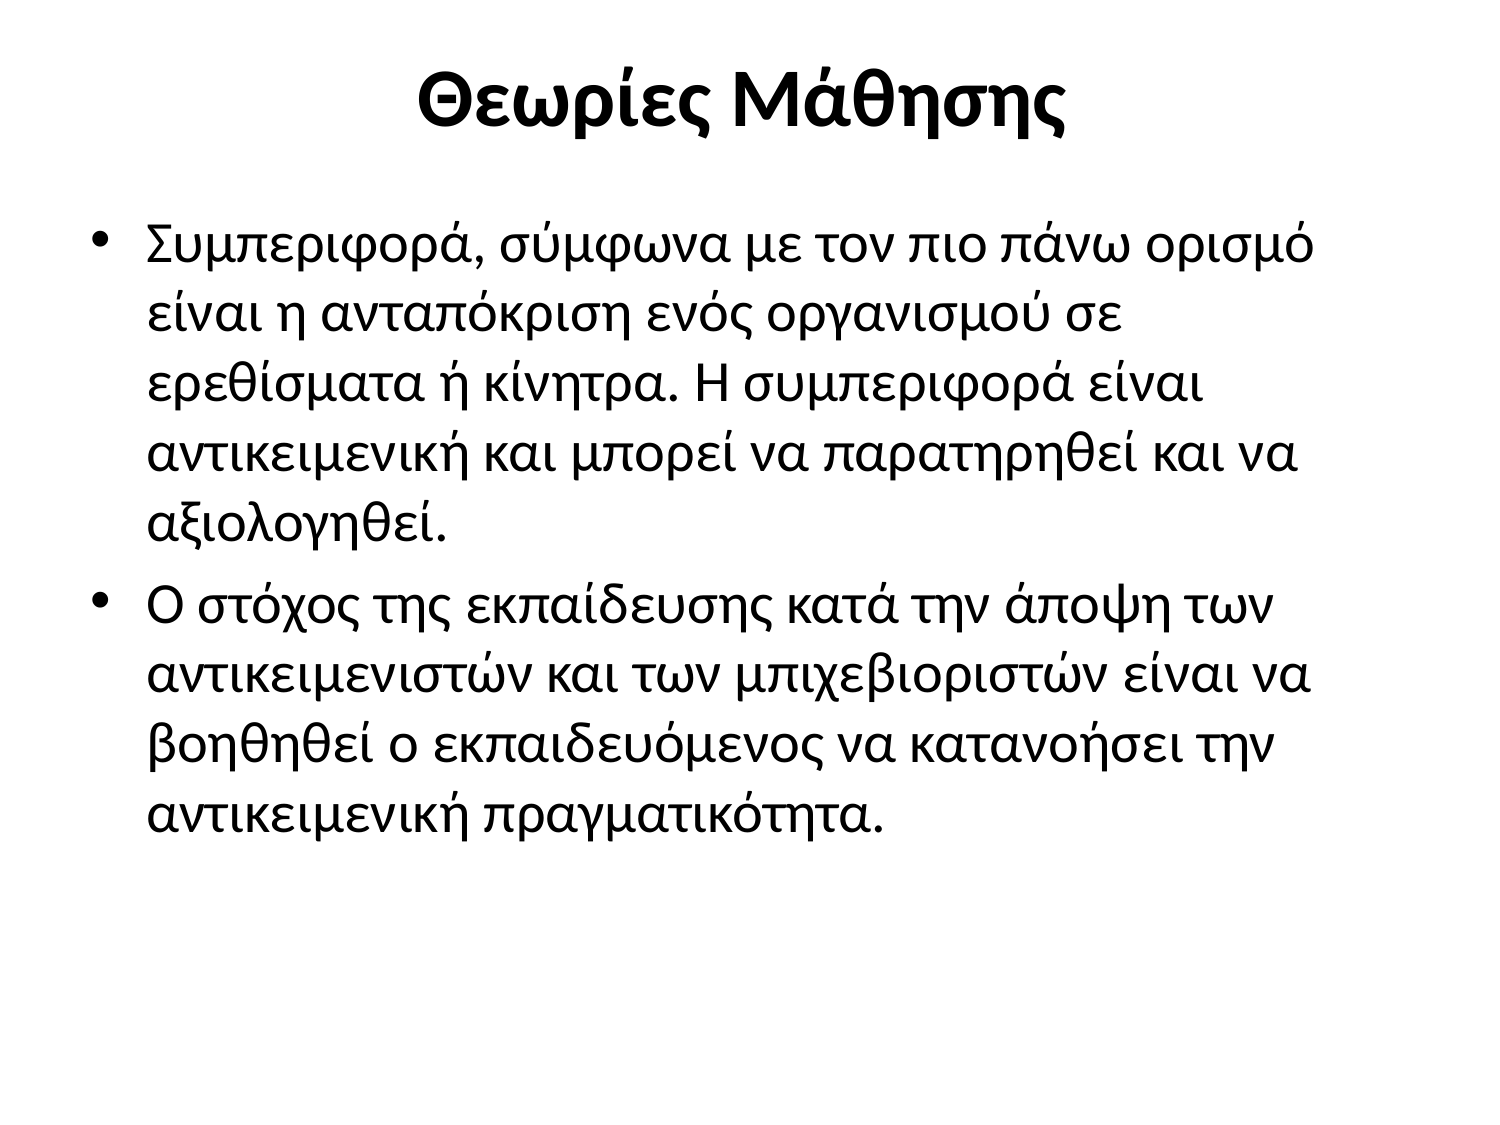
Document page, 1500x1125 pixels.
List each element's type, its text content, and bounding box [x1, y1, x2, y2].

title Θεωρίες Μάθησης [76, 19, 1427, 169]
list Συμπεριφορά, σύμφωνα με τον πιο πάνω ορισμό είναι η ανταπόκριση ενός οργανισμού σε ερεθίσματα ή κίνητρα. Η συμπεριφορά είναι αντικειμενική και μπορεί να παρατηρηθεί και να αξιολογηθεί. Ο στόχος της εκπαίδευσης κατά την άποψη των αντικειμενιστών και των μπιχεβιοριστών είναι να βοηθηθεί ο εκπαιδευόμενος να κατανοήσει την αντικειμενική πραγματικότητα. [75, 196, 1425, 1024]
